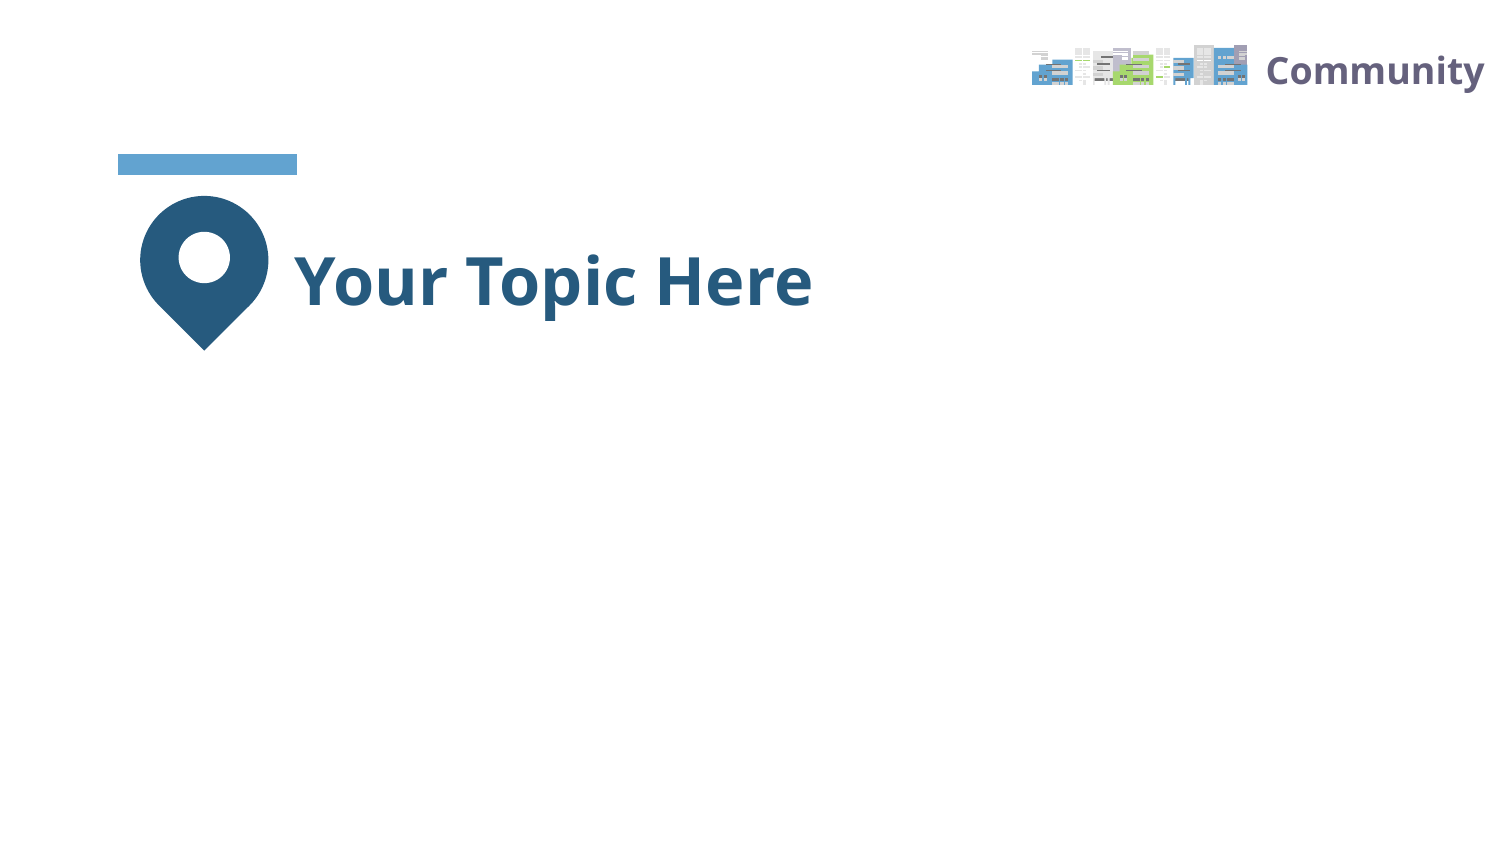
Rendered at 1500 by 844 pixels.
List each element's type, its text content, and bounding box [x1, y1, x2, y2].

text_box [1031, 44, 1248, 86]
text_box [113, 169, 296, 351]
title Community [1265, 13, 1492, 93]
text_box Your Topic Here [301, 215, 1440, 320]
